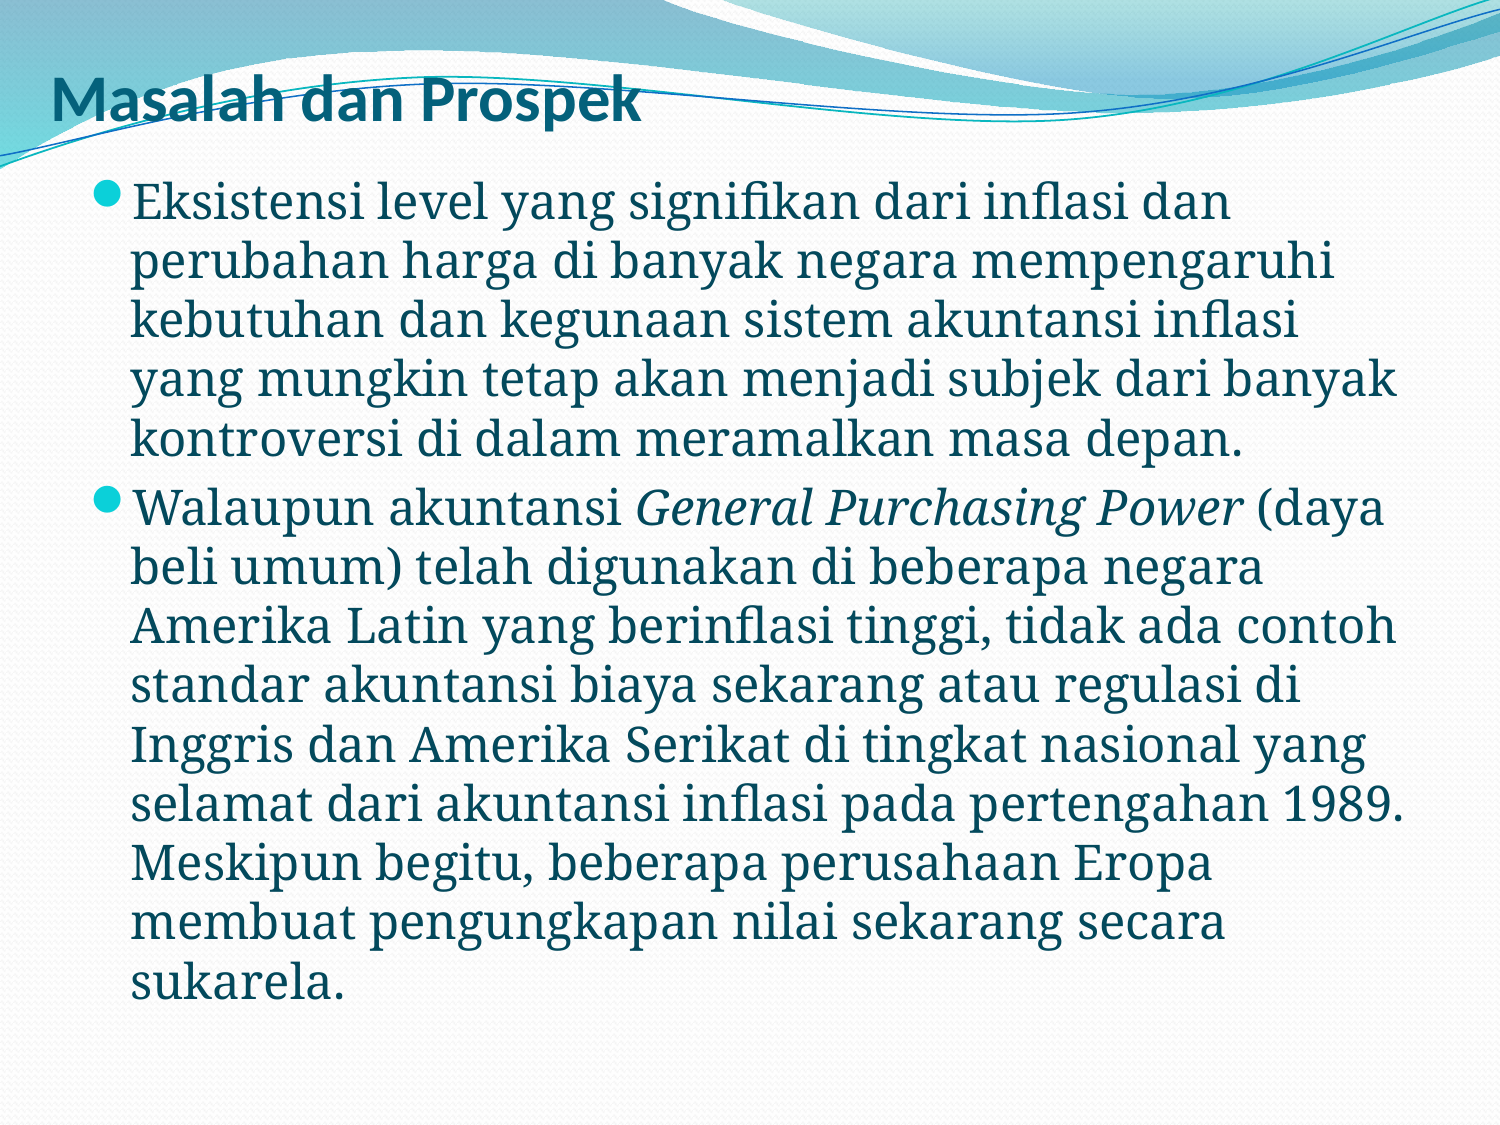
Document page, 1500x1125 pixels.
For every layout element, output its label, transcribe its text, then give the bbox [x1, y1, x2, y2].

title Masalah dan Prospek [50, 62, 1400, 135]
list Eksistensi level yang signifikan dari inflasi dan perubahan harga di banyak negara mempengaruhi kebutuhan dan kegunaan sistem akuntansi inflasi yang mungkin tetap akan menjadi subjek dari banyak kontroversi di dalam meramalkan masa depan. Walaupun akuntansi General Purchasing Power (daya beli umum) telah digunakan di beberapa negara Amerika Latin yang berinflasi tinggi, tidak ada contoh standar akuntansi biaya sekarang atau regulasi di Inggris dan Amerika Serikat di tingkat nasional yang selamat dari akuntansi inflasi pada pertengahan 1989. Meskipun begitu, beberapa perusahaan Eropa membuat pengungkapan nilai sekarang secara sukarela. [75, 162, 1425, 1038]
